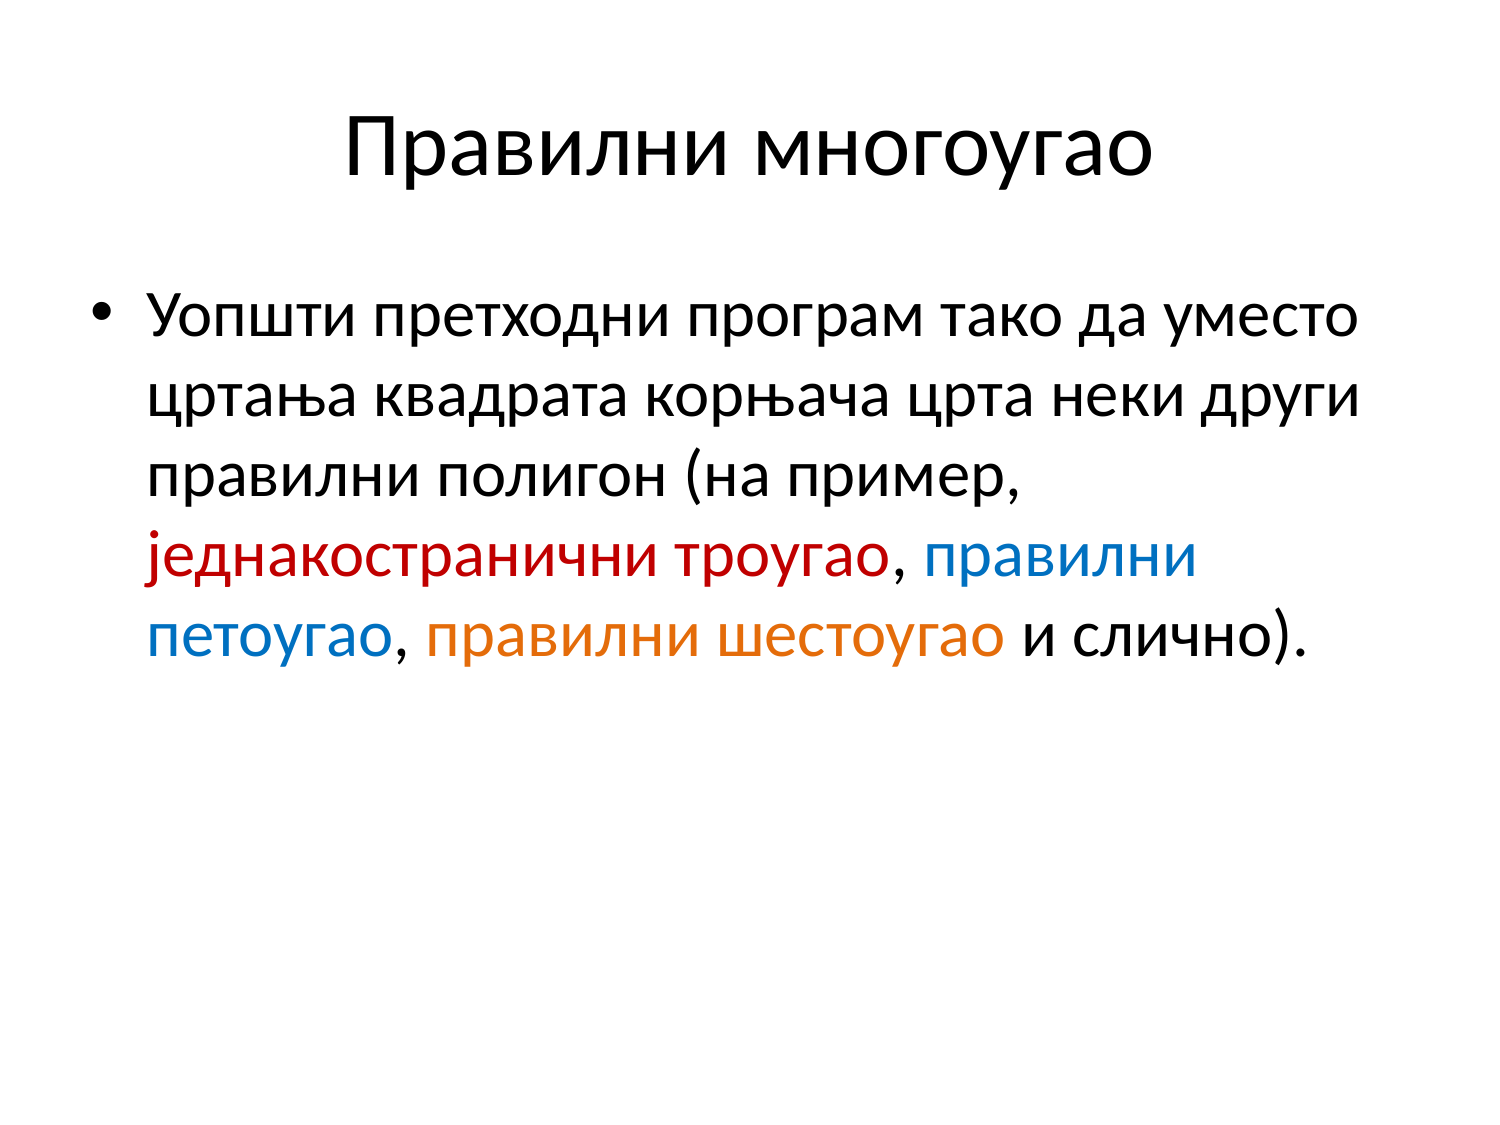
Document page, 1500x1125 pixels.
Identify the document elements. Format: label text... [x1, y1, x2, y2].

list Уопшти претходни програм тако да уместо цртања квадрата корњача црта неки други правилни полигон (на пример, једнакостранични троугао, правилни петоугао, правилни шестоугао и слично). [75, 262, 1425, 1005]
title Правилни многоугао [75, 45, 1425, 233]
